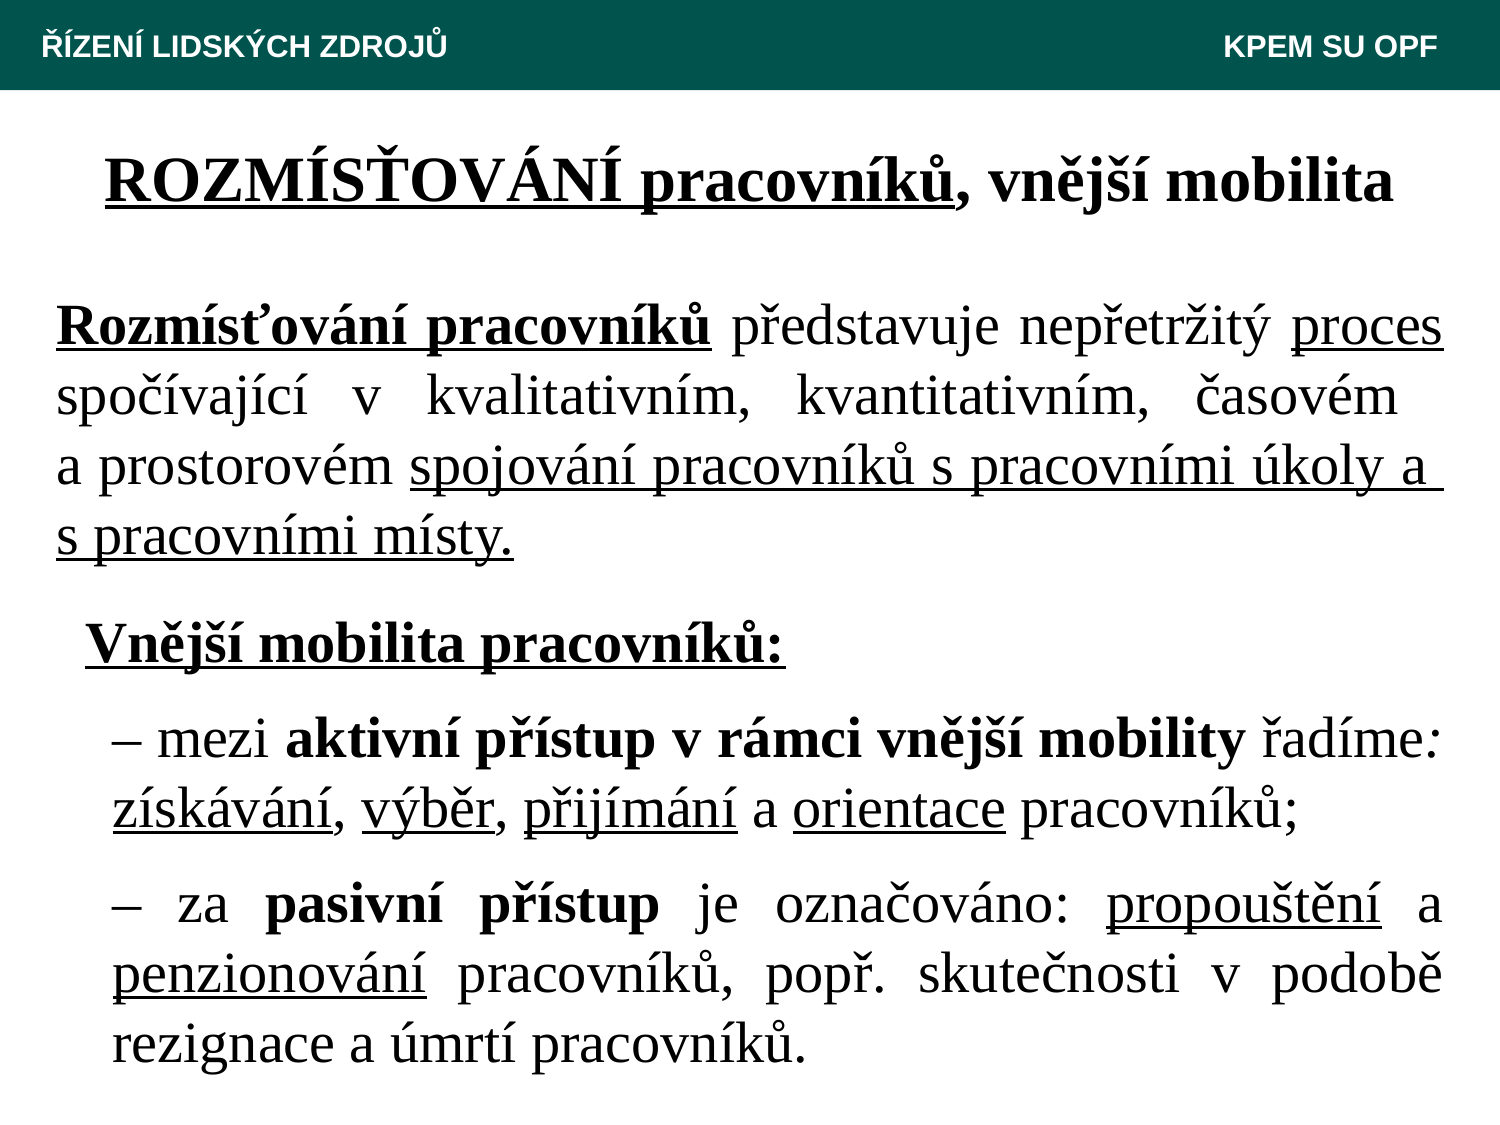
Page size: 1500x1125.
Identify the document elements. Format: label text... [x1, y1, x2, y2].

text_box ŘÍZENÍ LIDSKÝCH ZDROJŮ KPEM SU OPF [0, 0, 1500, 92]
list Rozmísťování pracovníků představuje nepřetržitý proces spočívající v kvalitativním, kvantitativním, časovém a prostorovém spojování pracovníků s pracovními úkoly a s pracovními místy. Vnější mobilita pracovníků: – mezi aktivní přístup v rámci vnější mobility řadíme: získávání, výběr, přijímání a orientace pracovníků; – za pasivní přístup je označováno: propouštění a penzionování pracovníků, popř. skutečnosti v podobě rezignace a úmrtí pracovníků. [41, 278, 1459, 1079]
title ROZMÍSŤOVÁNÍ pracovníků, vnější mobilita [0, 128, 1500, 223]
